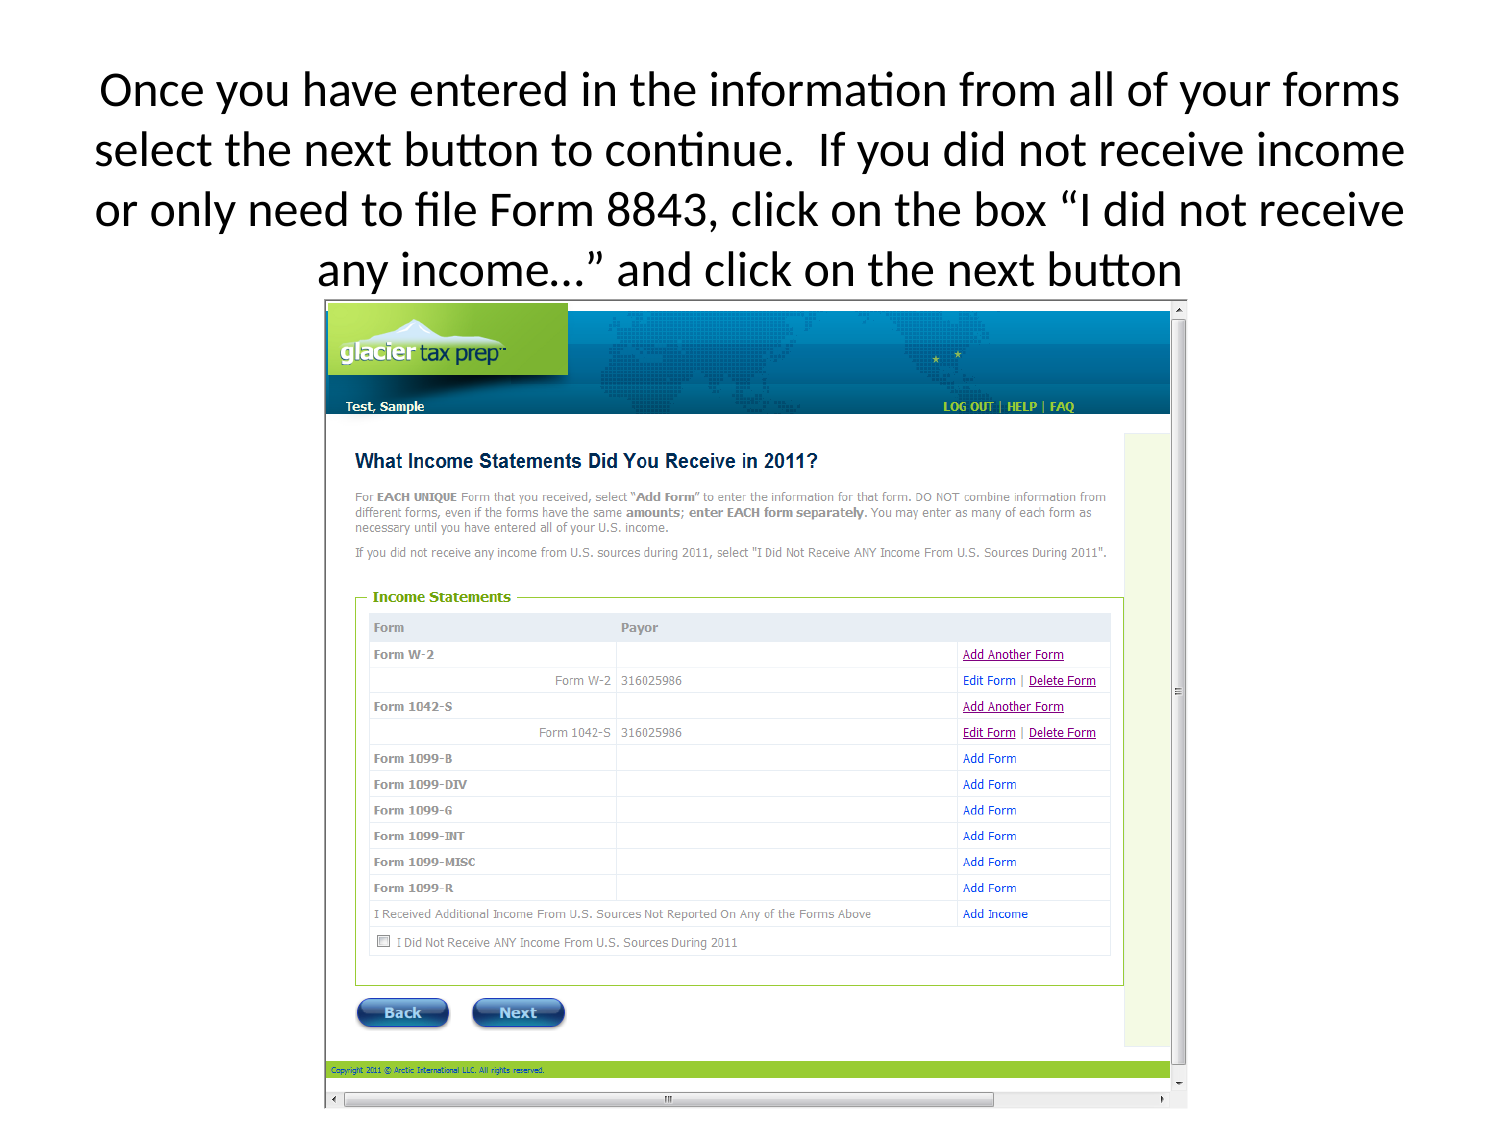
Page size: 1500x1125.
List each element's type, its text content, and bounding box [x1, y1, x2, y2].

title Once you have entered in the information from all of your forms select the next button to continue. If you did not receive income or only need to file Form 8843, click on the box “I did not receive any income…” and click on the next button [75, 99, 1425, 313]
picture [324, 299, 1188, 1109]
